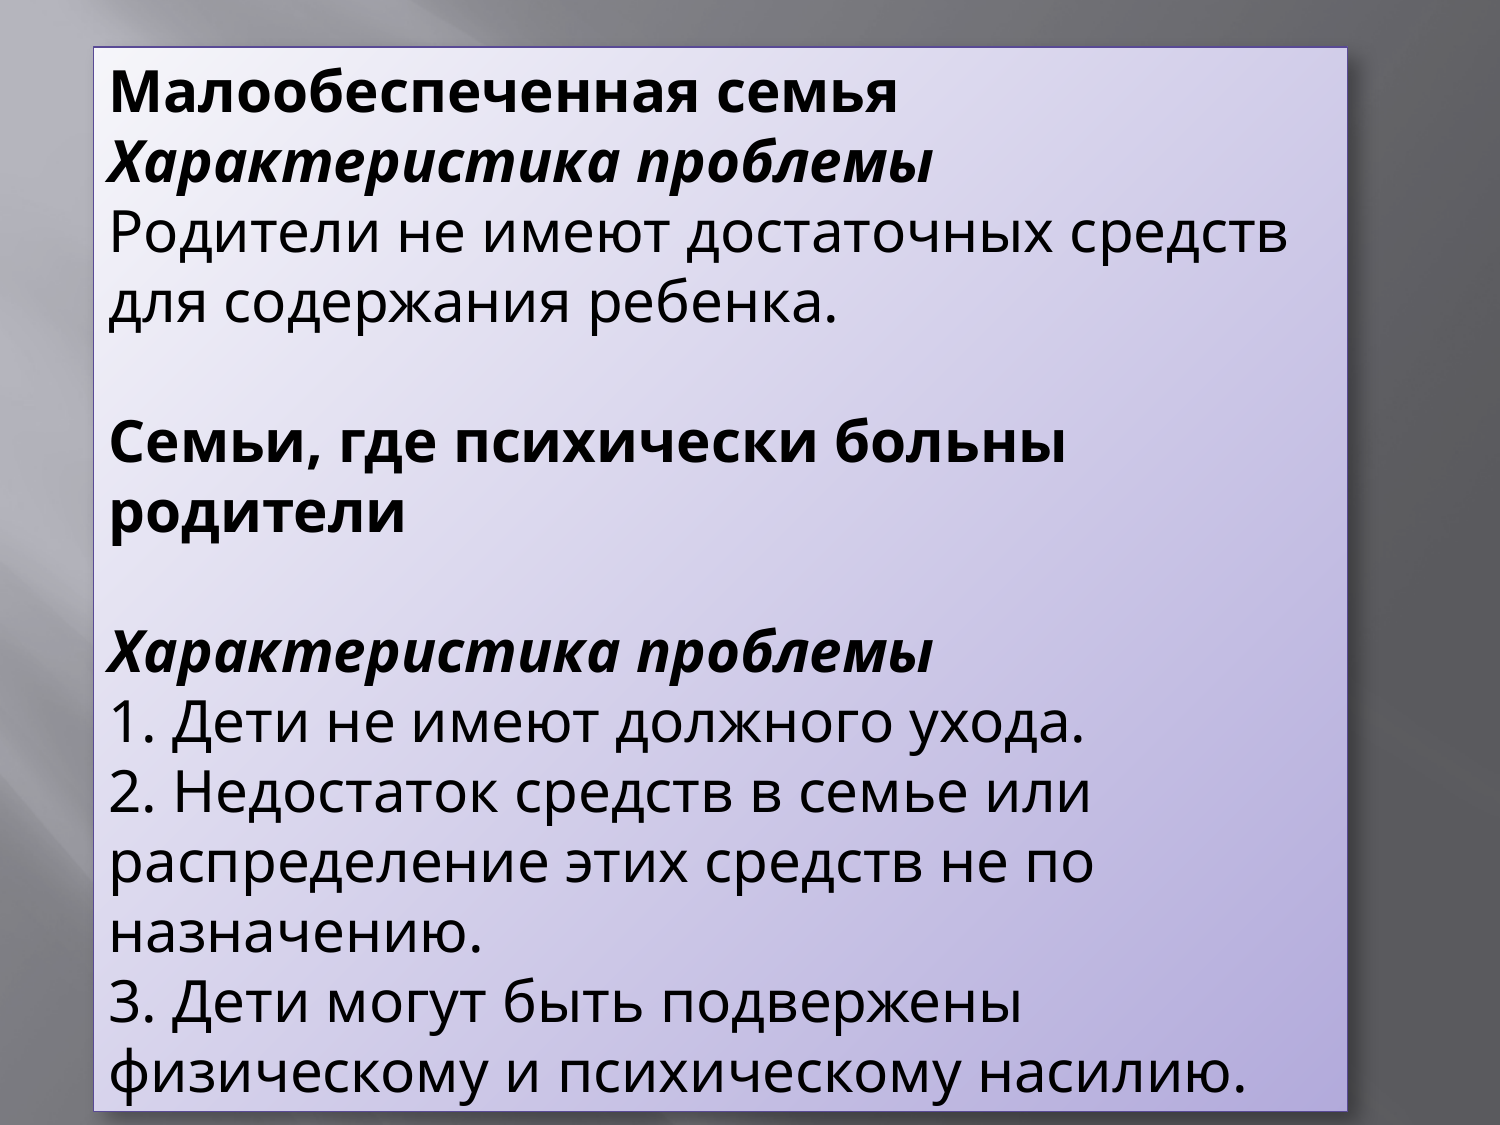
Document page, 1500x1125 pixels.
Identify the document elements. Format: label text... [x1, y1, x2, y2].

text_box Малообеспеченная семья Характеристика проблемы Родители не имеют достаточных средств для содержания ребенка. Семьи, где психически больны родители Характеристика проблемы 1. Дети не имеют должного ухода. 2. Недостаток средств в семье или распределение этих средств не по назначению. 3. Дети могут быть подвержены физическому и психическому насилию. [93, 46, 1348, 1112]
